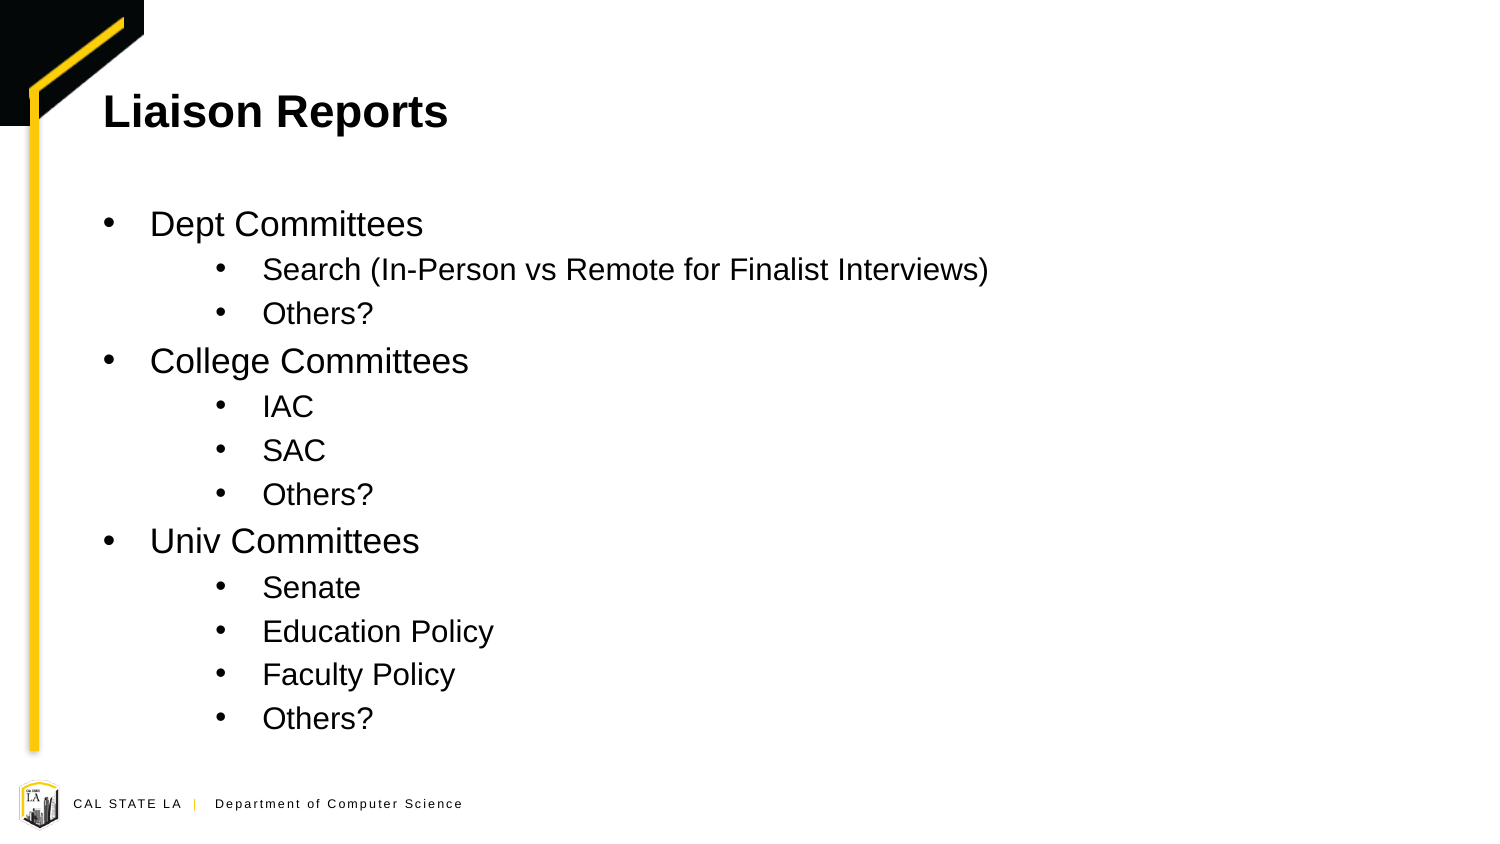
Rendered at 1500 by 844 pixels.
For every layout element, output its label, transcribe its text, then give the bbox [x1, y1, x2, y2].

picture [13, 774, 66, 831]
title Liaison Reports [87, 38, 1424, 180]
list Dept Committees Search (In-Person vs Remote for Finalist Interviews) Others? College Committees IAC SAC Others? Univ Committees Senate Education Policy Faculty Policy Others? [87, 193, 1424, 751]
picture [0, 0, 144, 126]
